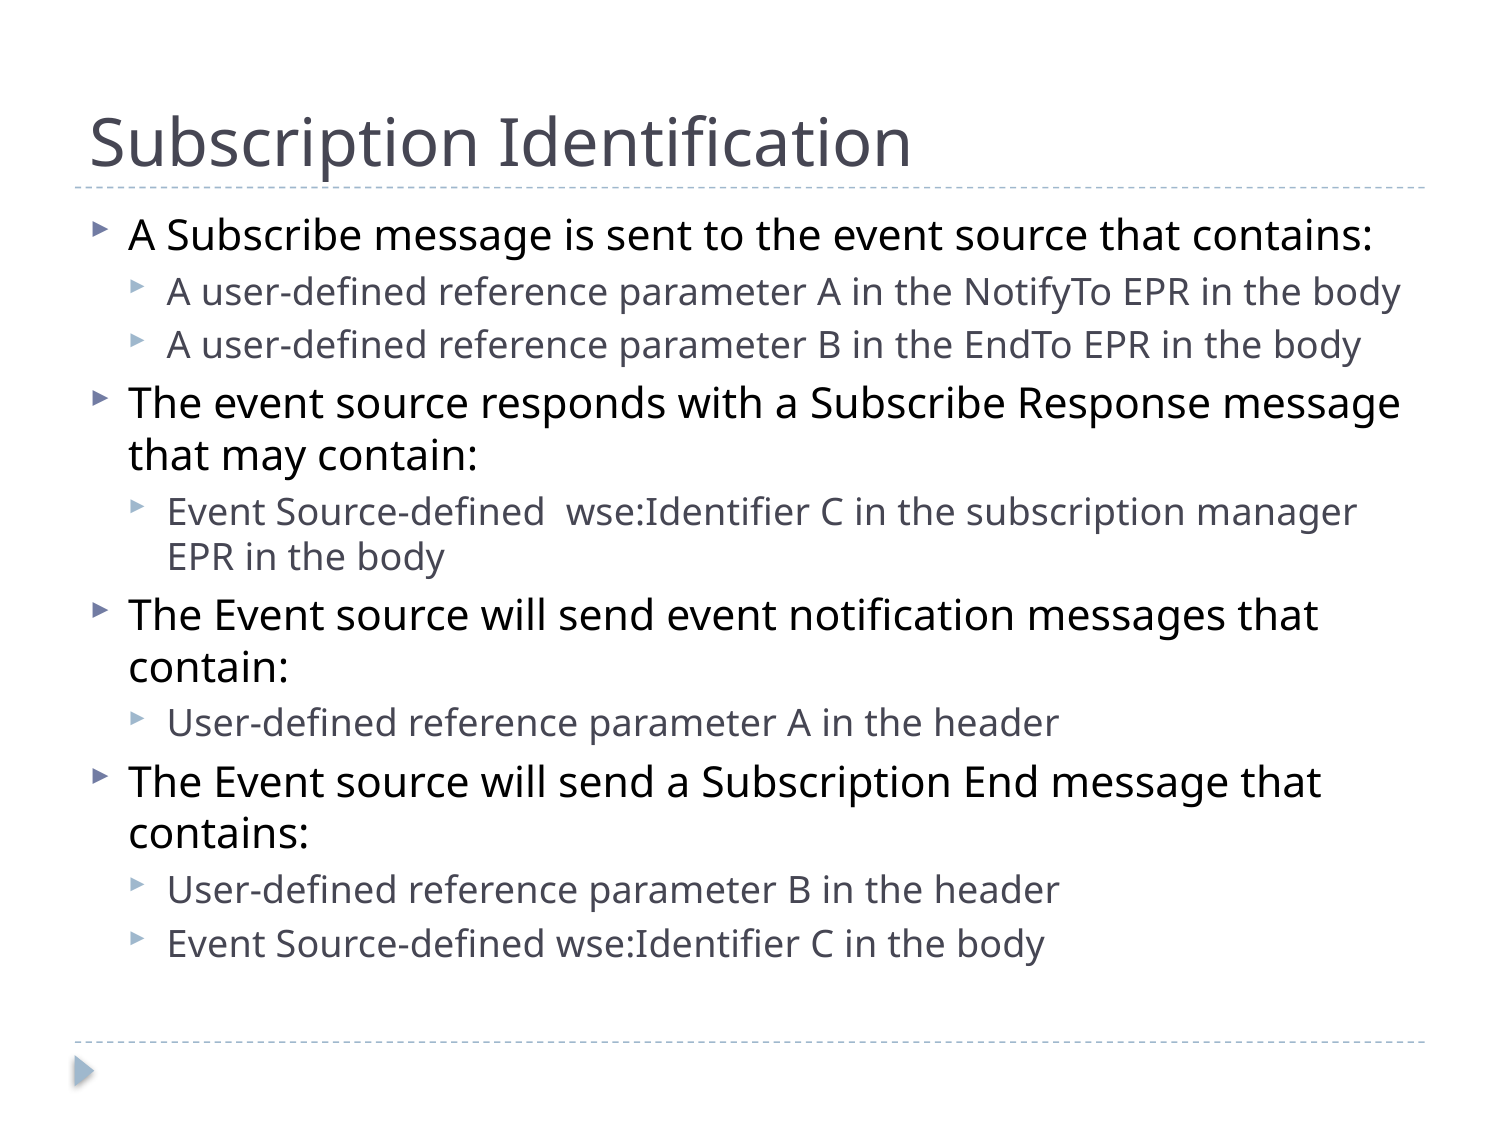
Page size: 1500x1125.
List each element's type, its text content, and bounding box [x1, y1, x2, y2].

list A Subscribe message is sent to the event source that contains: A user-defined reference parameter A in the NotifyTo EPR in the body A user-defined reference parameter B in the EndTo EPR in the body The event source responds with a Subscribe Response message that may contain: Event Source-defined wse:Identifier C in the subscription manager EPR in the body The Event source will send event notification messages that contain: User-defined reference parameter A in the header The Event source will send a Subscription End message that contains: User-defined reference parameter B in the header Event Source-defined wse:Identifier C in the body [75, 200, 1425, 1010]
title Subscription Identification [75, 24, 1425, 188]
